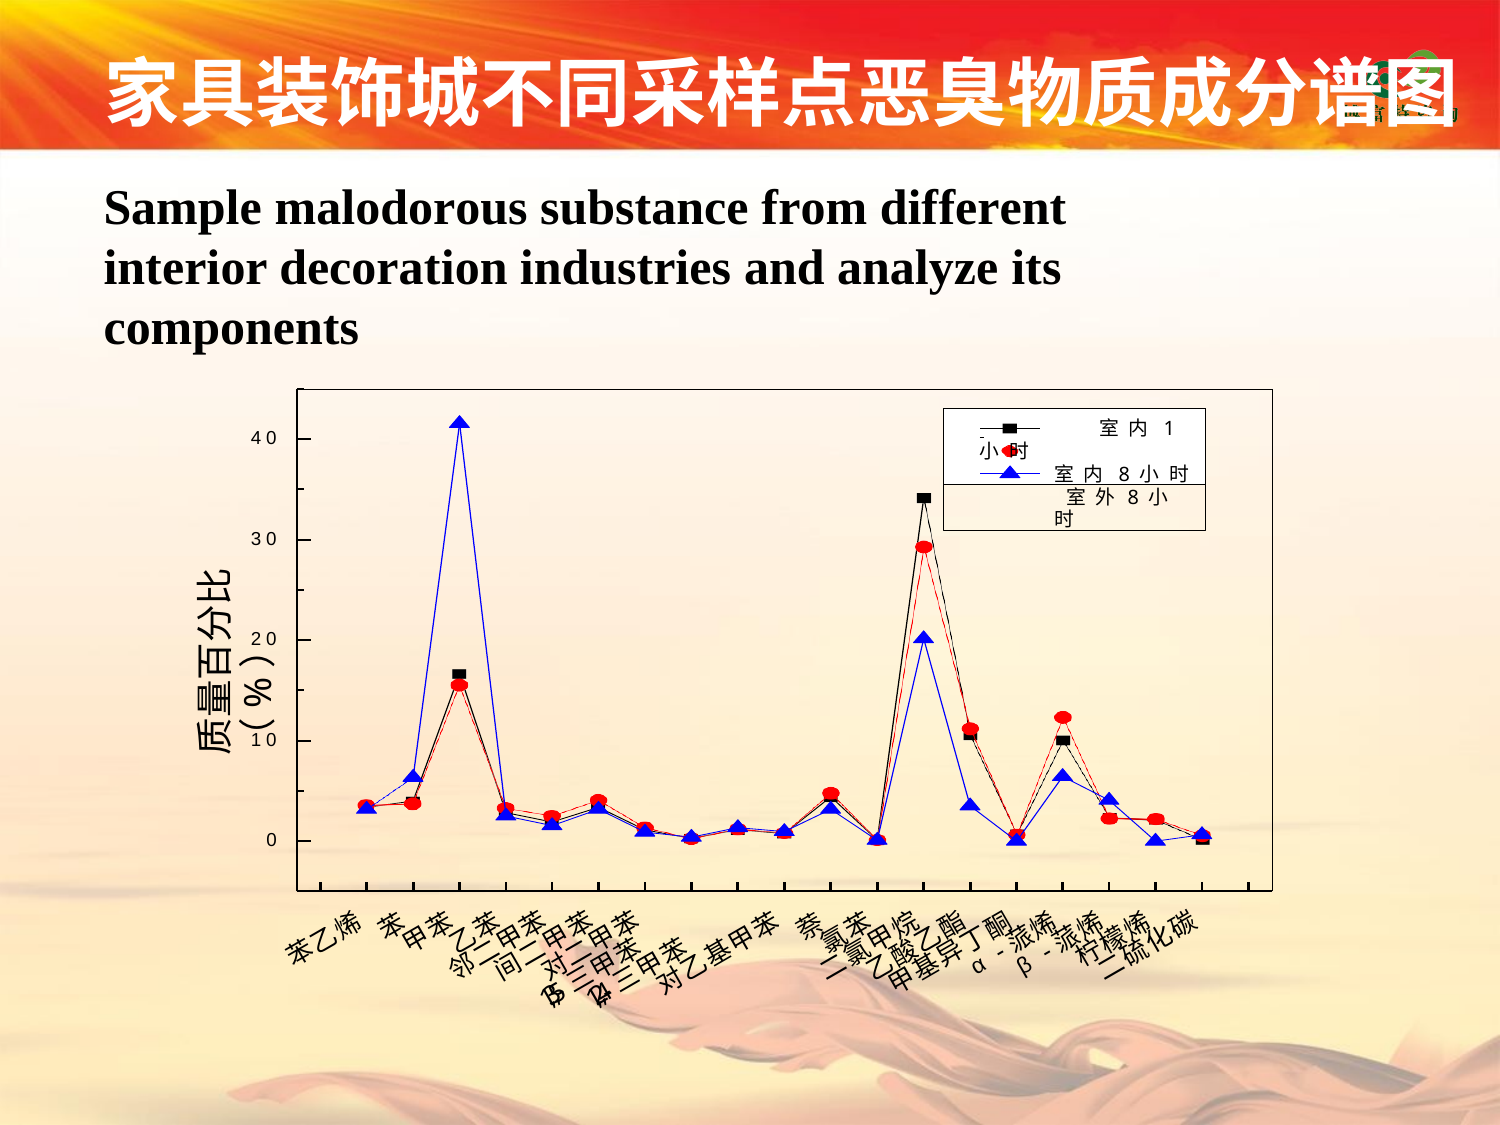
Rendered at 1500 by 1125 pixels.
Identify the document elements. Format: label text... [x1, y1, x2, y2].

text_box 0 [264, 827, 285, 851]
text_box 40 [248, 425, 284, 449]
text_box 间二甲苯 [491, 901, 610, 986]
text_box α [967, 946, 1002, 980]
text_box 对二甲苯 [537, 901, 656, 983]
text_box 邻二甲苯 [444, 901, 563, 986]
text_box 乙苯 [445, 901, 518, 956]
text_box 30 [248, 526, 284, 549]
text_box 苯 [375, 900, 426, 946]
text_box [356, 408, 1212, 846]
title 家具装饰城不同采样点恶臭物质成分谱图 [37, 44, 1463, 233]
text_box 甲基异丁酮 [885, 901, 1027, 1000]
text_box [101, 174, 1241, 355]
text_box 甲苯 [399, 901, 471, 959]
text_box 二氯甲烷 [816, 901, 935, 986]
text_box -蒎烯 [990, 901, 1074, 966]
text_box 萘 [793, 900, 844, 946]
text_box 10 [248, 727, 284, 750]
text_box -蒎烯 [1036, 901, 1120, 966]
text_box 20 [248, 626, 284, 650]
text_box 乙酸乙酯 [862, 901, 981, 986]
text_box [296, 388, 1273, 892]
picture [0, 0, 1500, 1125]
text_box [193, 554, 236, 758]
text_box 对乙基甲苯 [653, 901, 795, 1000]
text_box 1,3,5-三甲苯 [535, 901, 702, 1014]
text_box β [1013, 946, 1049, 980]
text_box 柠檬烯 [1071, 901, 1167, 973]
text_box 氯苯 [816, 901, 889, 956]
text_box 1,2,4-三甲苯 [581, 901, 748, 1014]
text_box 苯乙烯 [282, 901, 378, 973]
text_box 二硫化碳 [1094, 901, 1215, 986]
